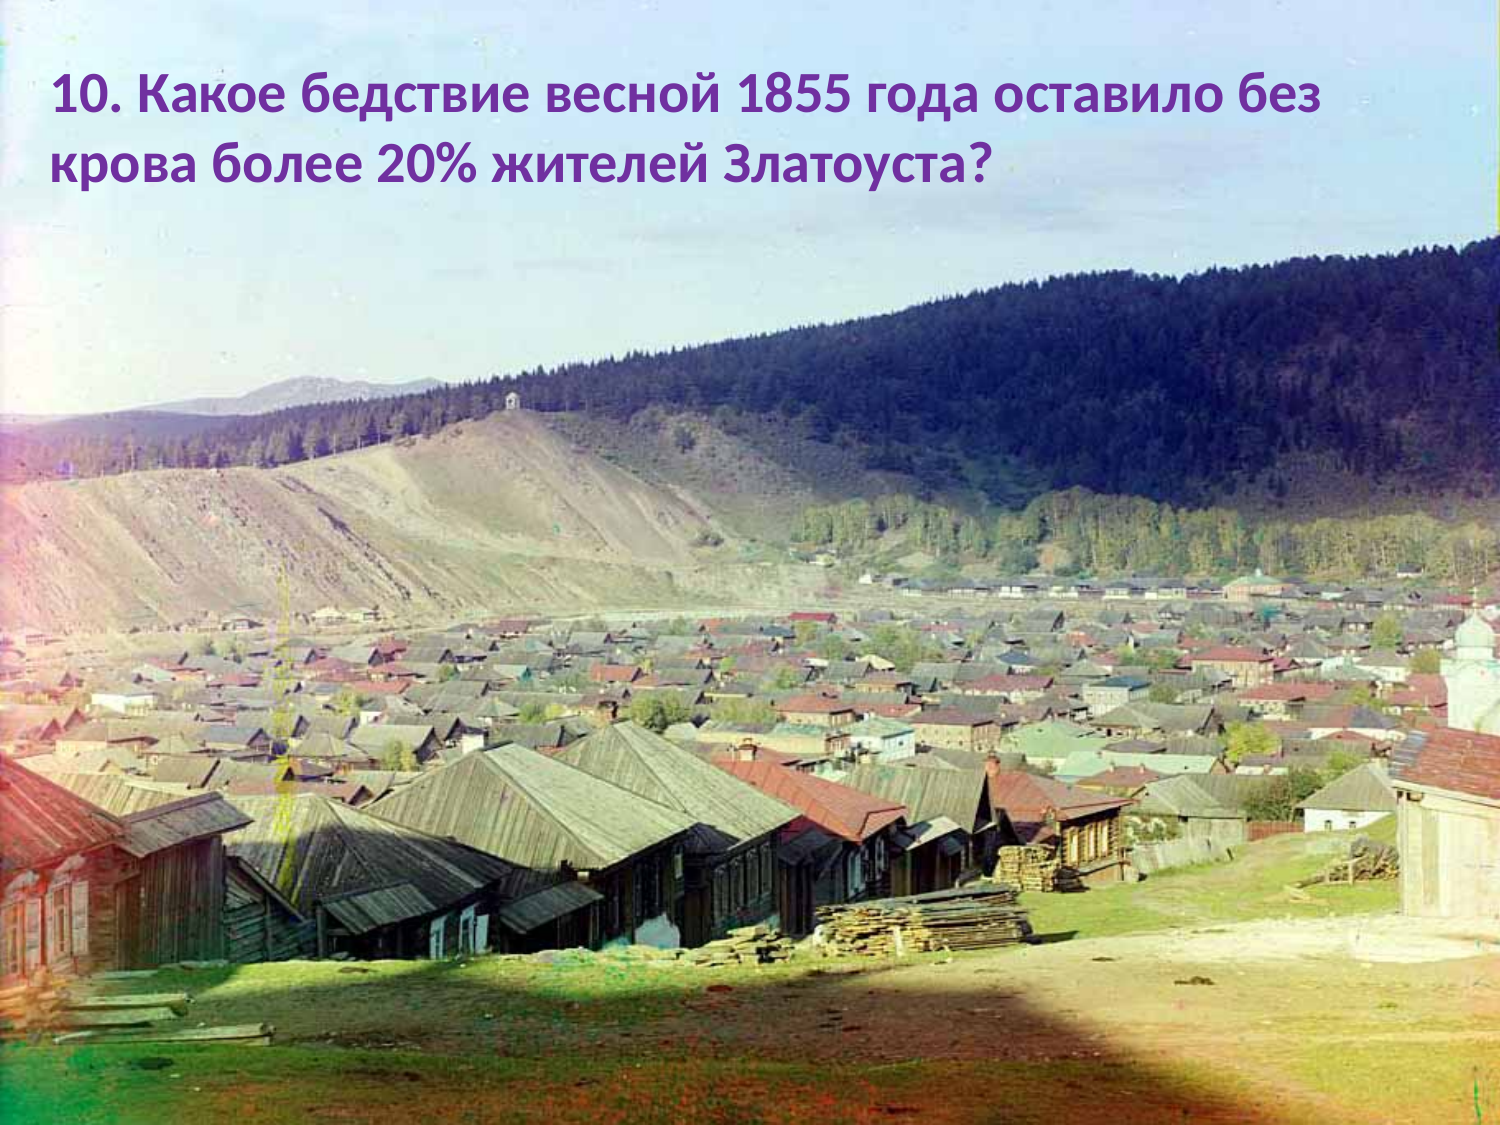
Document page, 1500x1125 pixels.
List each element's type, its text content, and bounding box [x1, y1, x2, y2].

picture [0, 0, 1500, 1125]
text_box 10. Какое бедствие весной 1855 года оставило без крова более 20% жителей Златоуста? [35, 46, 1430, 202]
